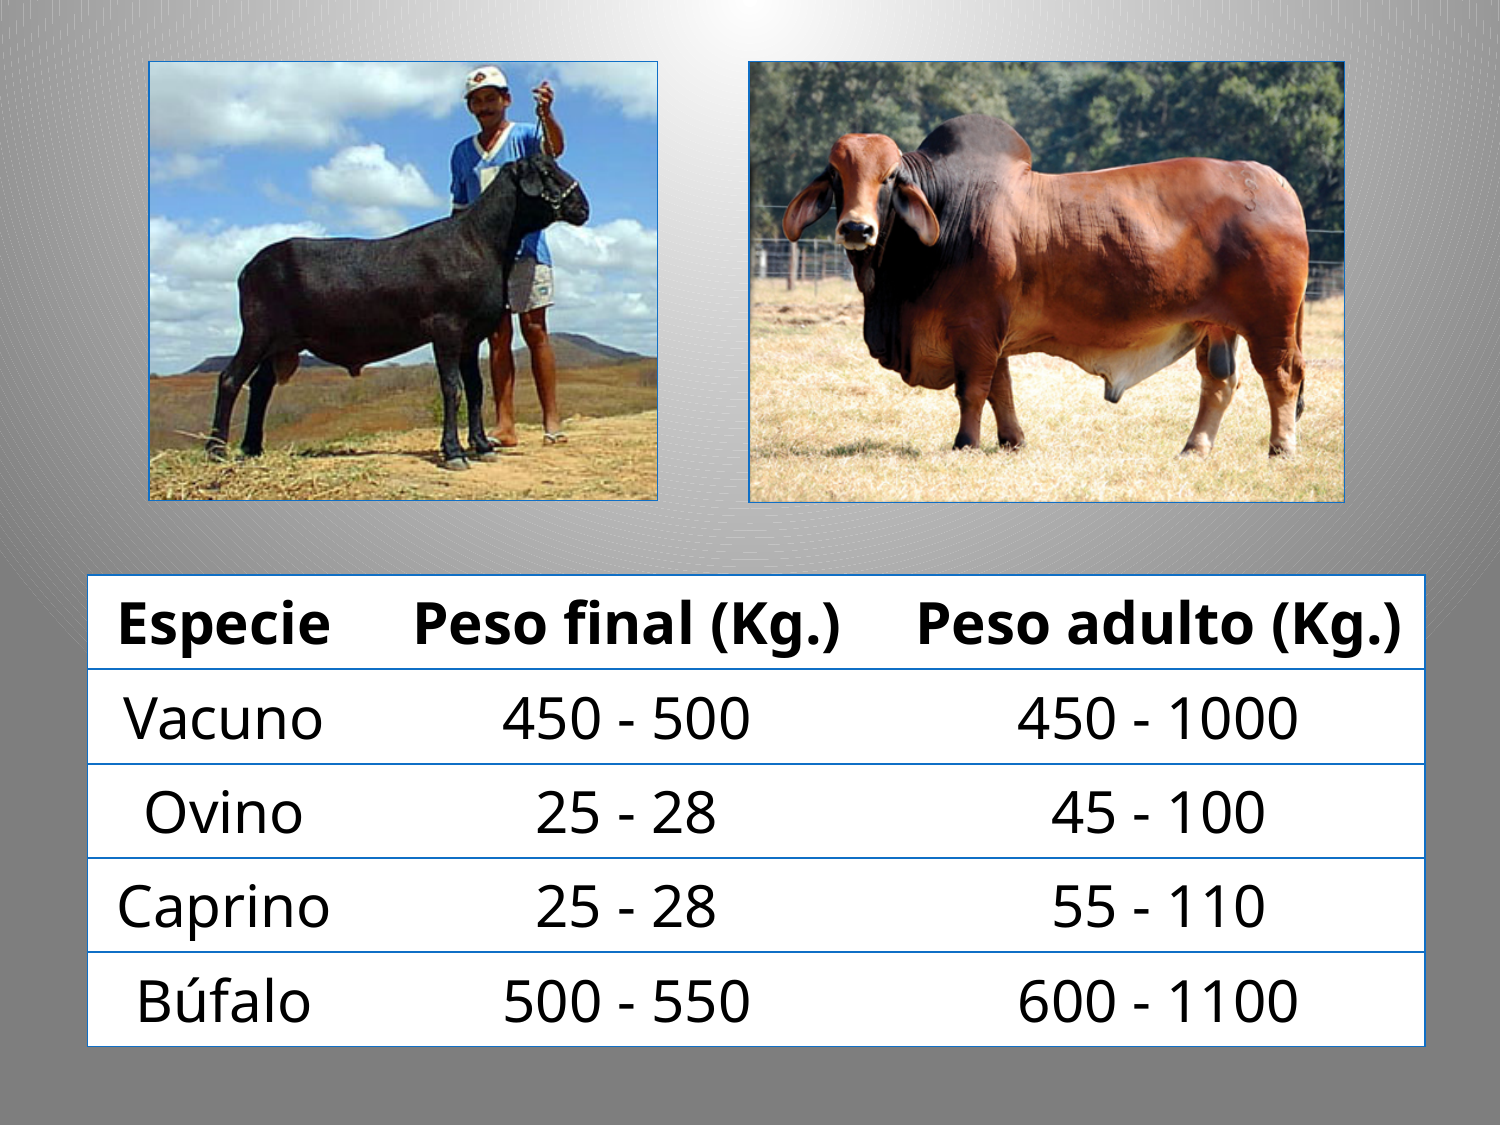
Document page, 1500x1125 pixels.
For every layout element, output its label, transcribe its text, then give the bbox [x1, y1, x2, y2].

table_cell Caprino [88, 859, 361, 951]
picture [149, 62, 657, 501]
table_header Peso final (Kg.) [361, 576, 893, 668]
table_cell 25 - 28 [361, 765, 893, 857]
table_cell Búfalo [88, 953, 361, 1046]
table_cell Vacuno [88, 670, 361, 763]
table_header Peso adulto (Kg.) [893, 576, 1424, 668]
table_cell 45 - 100 [893, 765, 1424, 857]
table_cell Ovino [88, 765, 361, 857]
table_cell 600 - 1100 [893, 953, 1424, 1046]
table_header Especie [88, 576, 361, 668]
table_cell 450 - 500 [361, 670, 893, 763]
table_cell 55 - 110 [893, 859, 1424, 951]
table_cell 500 - 550 [361, 953, 893, 1046]
picture [749, 62, 1344, 502]
table_cell 450 - 1000 [893, 670, 1424, 763]
table_cell 25 - 28 [361, 859, 893, 951]
